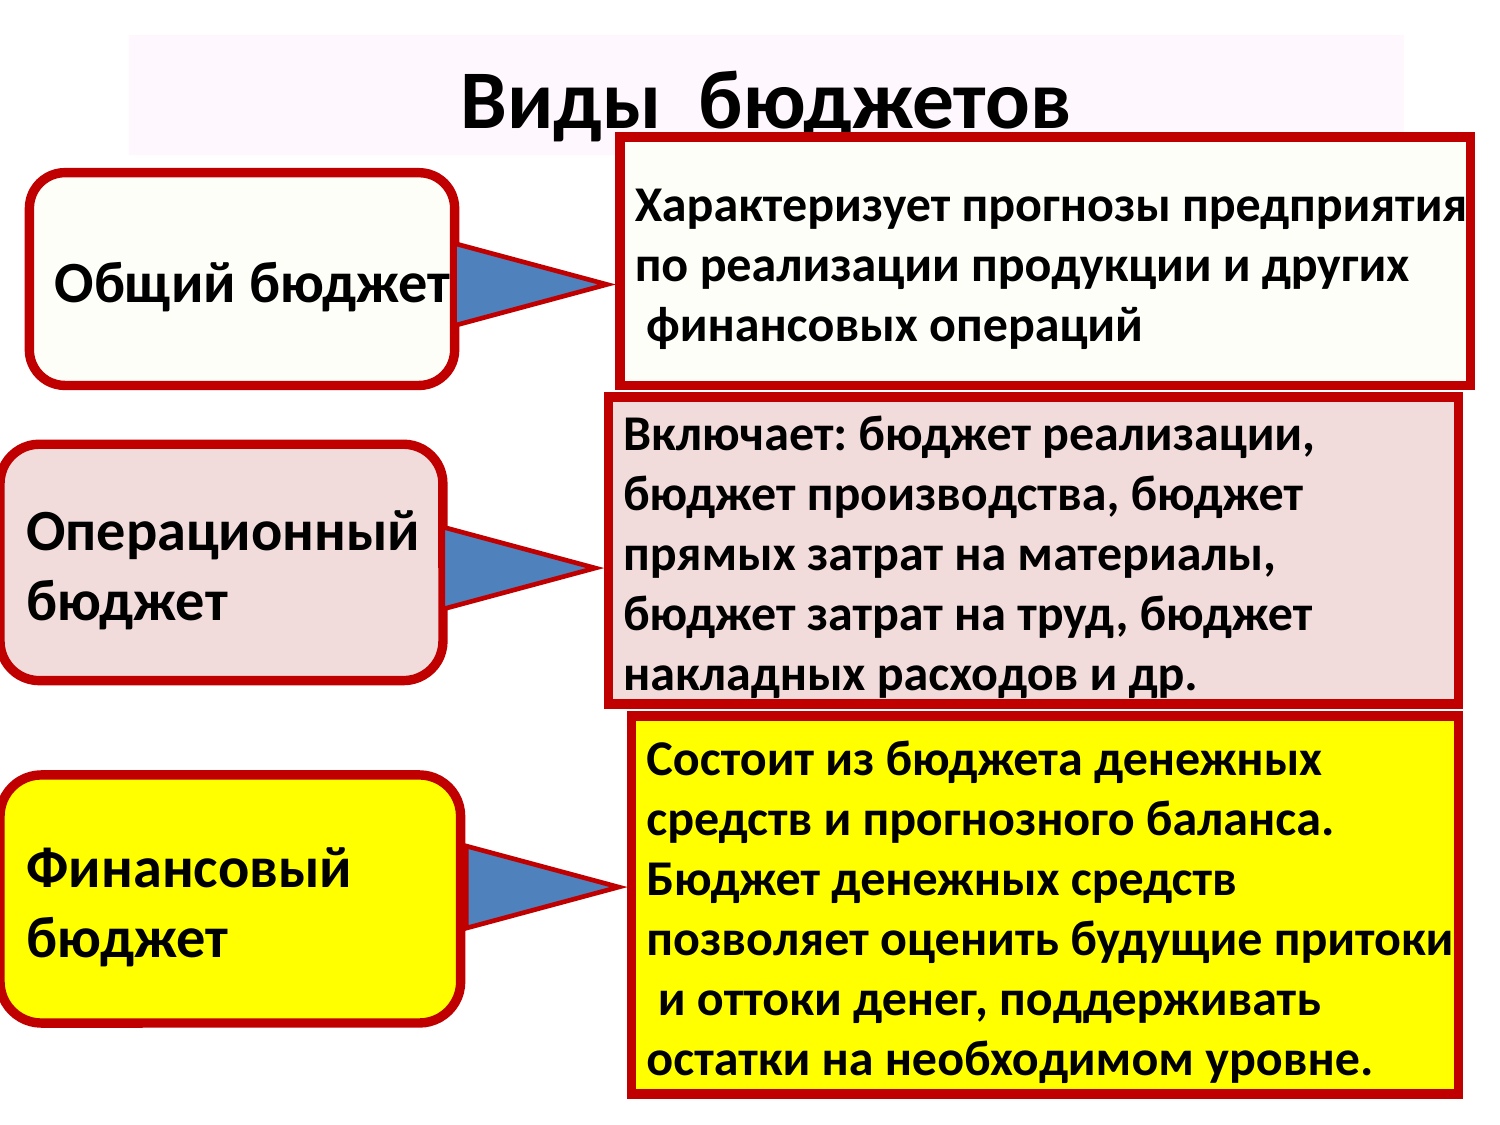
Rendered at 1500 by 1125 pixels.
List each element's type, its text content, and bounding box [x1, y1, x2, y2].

text_box Характеризует прогнозы предприятия по реализации продукции и других финансовых операций [620, 137, 1471, 386]
text_box [454, 243, 607, 326]
title Виды бюджетов [128, 34, 1405, 156]
text_box [442, 527, 596, 610]
text_box Общий бюджет [29, 172, 455, 386]
text_box [466, 846, 619, 929]
text_box Финансовый бюджет [0, 774, 461, 1024]
text_box Включает: бюджет реализации, бюджет производства, бюджет прямых затрат на материалы, бюджет затрат на труд, бюджет накладных расходов и др. [608, 397, 1459, 705]
text_box Операционный бюджет [0, 444, 443, 681]
text_box Состоит из бюджета денежных средств и прогнозного баланса. Бюджет денежных средств позволяет оценить будущие притоки и оттоки денег, поддерживать остатки на необходимом уровне. [631, 716, 1459, 1094]
